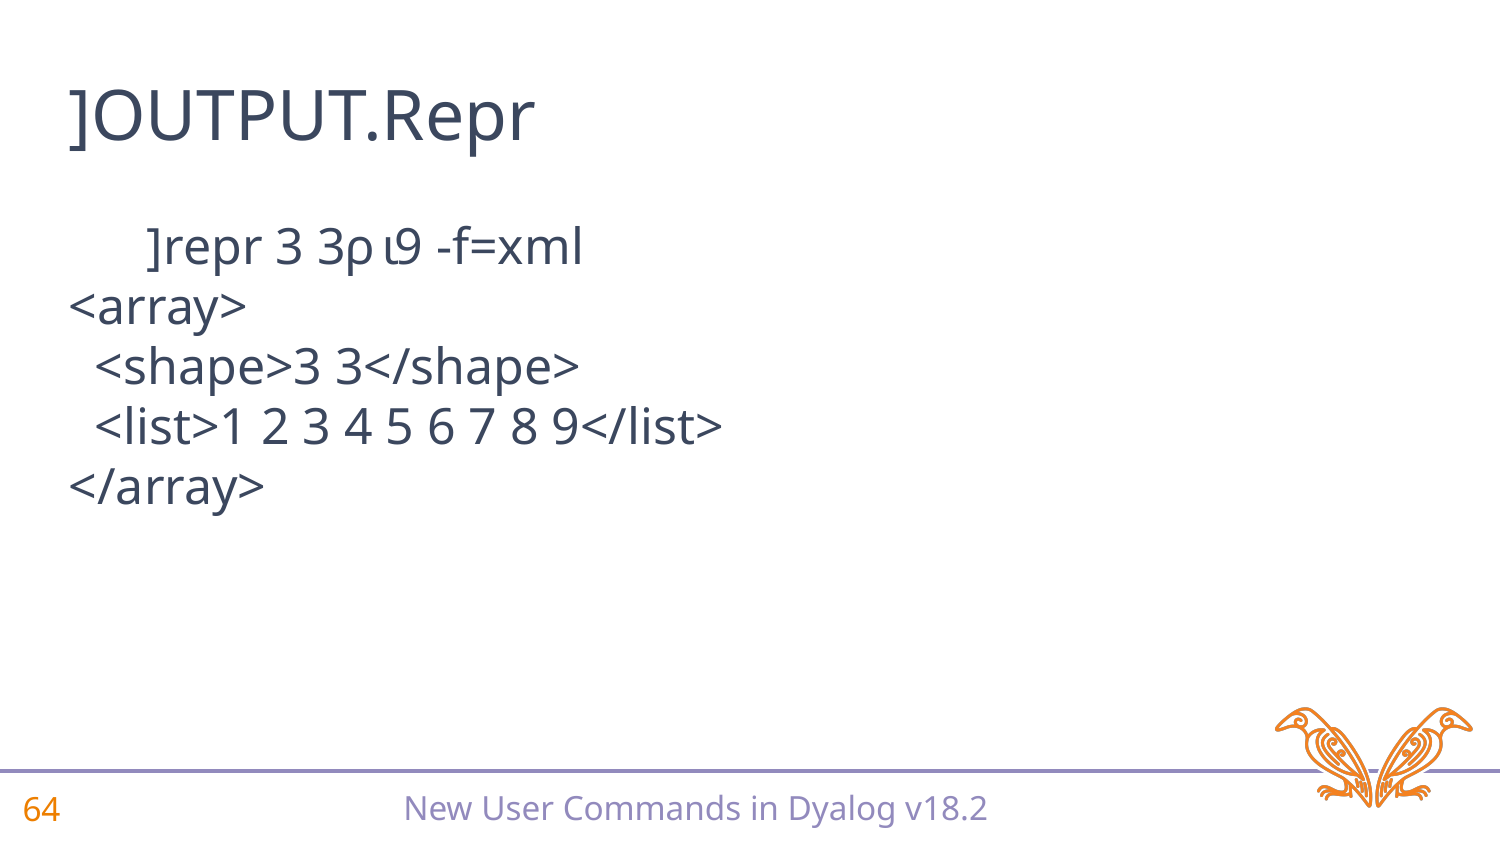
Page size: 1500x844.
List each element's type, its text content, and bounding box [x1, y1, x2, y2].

picture [1476, 702, 1485, 813]
text_box ]repr 3 3⍴⍳9 -f=xml <array> <shape>3 3</shape> <list>1 2 3 4 5 6 7 8 9</list> </array> [53, 207, 1476, 844]
text_box ]OUTPUT.Repr [53, 21, 779, 163]
